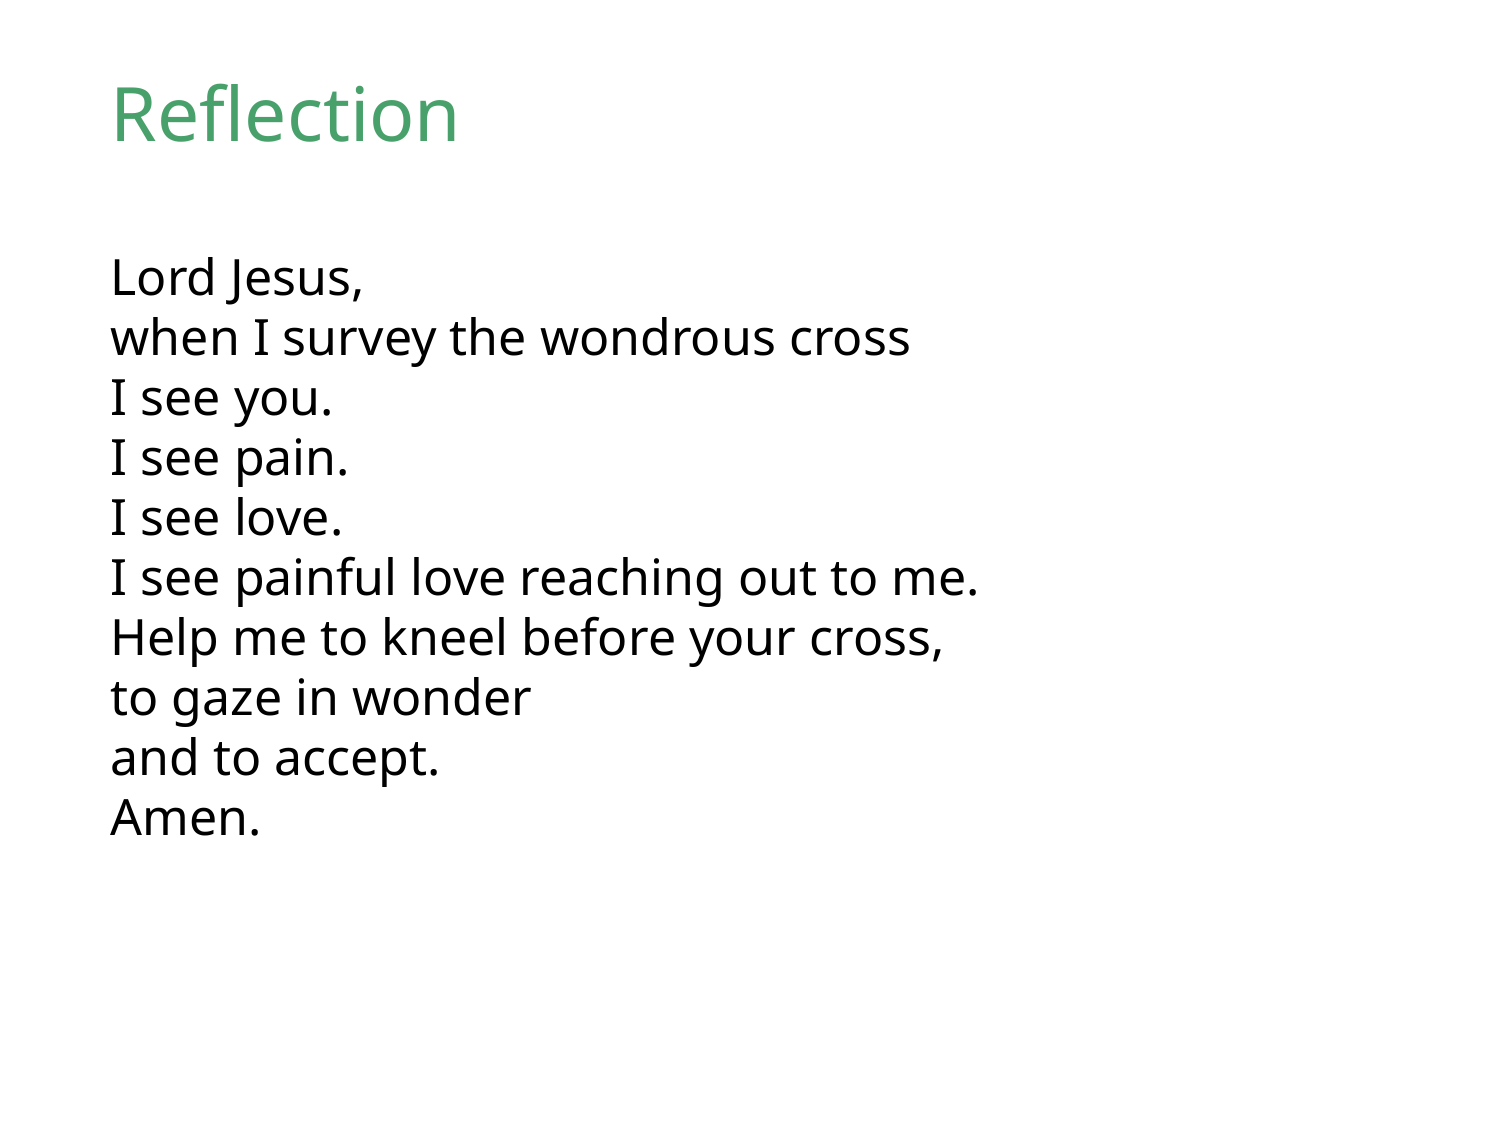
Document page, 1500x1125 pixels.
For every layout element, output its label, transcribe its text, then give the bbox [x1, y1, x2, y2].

text_box Lord Jesus, when I survey the wondrous cross I see you. I see pain. I see love. I see painful love reaching out to me. Help me to kneel before your cross, to gaze in wonder and to accept. Amen. [95, 238, 1005, 853]
text_box Reflection [95, 57, 1236, 165]
